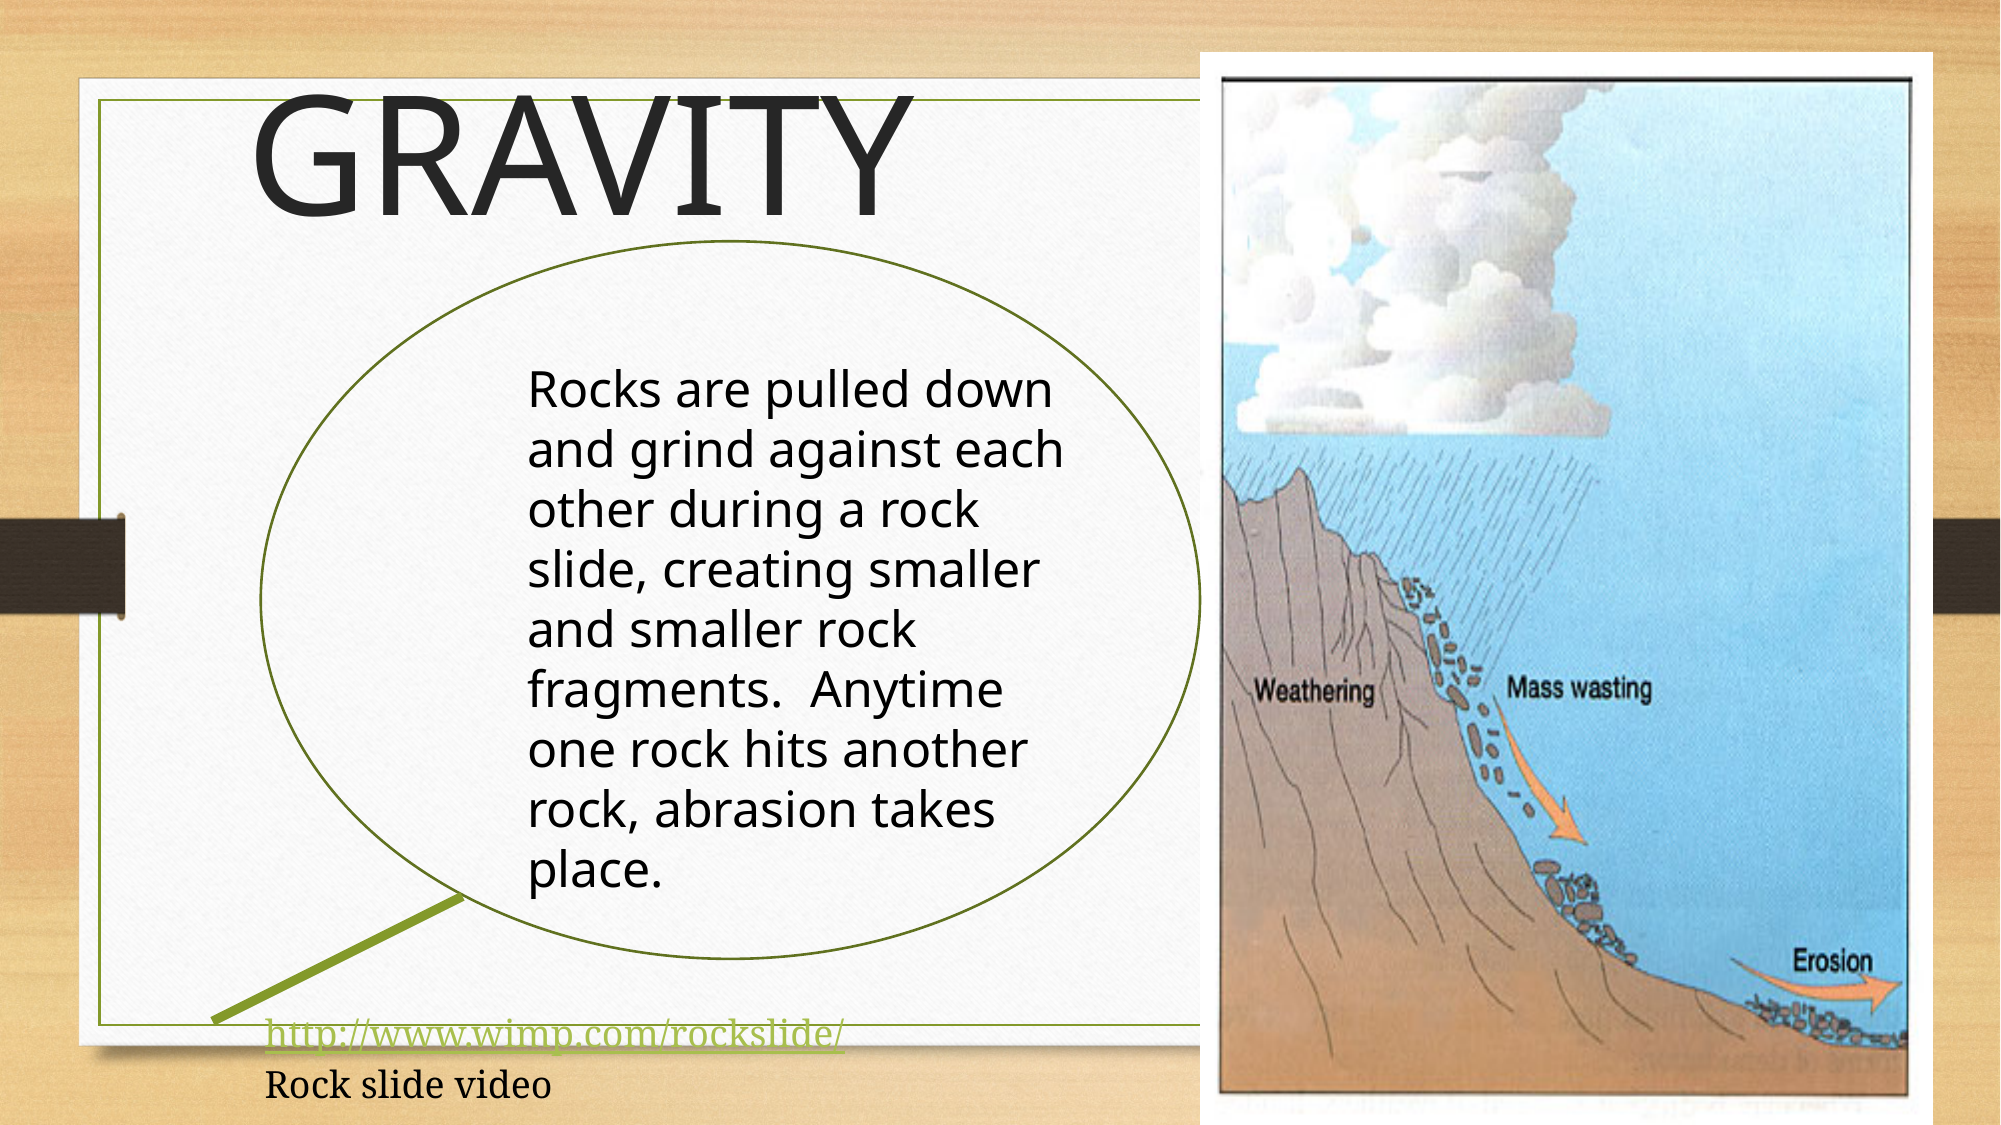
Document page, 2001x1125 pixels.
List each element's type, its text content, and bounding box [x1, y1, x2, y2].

text_box http://www.wimp.com/rockslide/ Rock slide video [249, 1002, 1000, 1114]
text_box [259, 239, 1070, 961]
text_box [212, 896, 463, 1022]
text_box Rocks are pulled down and grind against each other during a rock slide, creating smaller and smaller rock fragments. Anytime one rock hits another rock, abrasion takes place. [512, 350, 1100, 905]
picture [0, 0, 2001, 1125]
text_box [1100, 376, 1199, 824]
title GRAVITY [174, 55, 988, 243]
